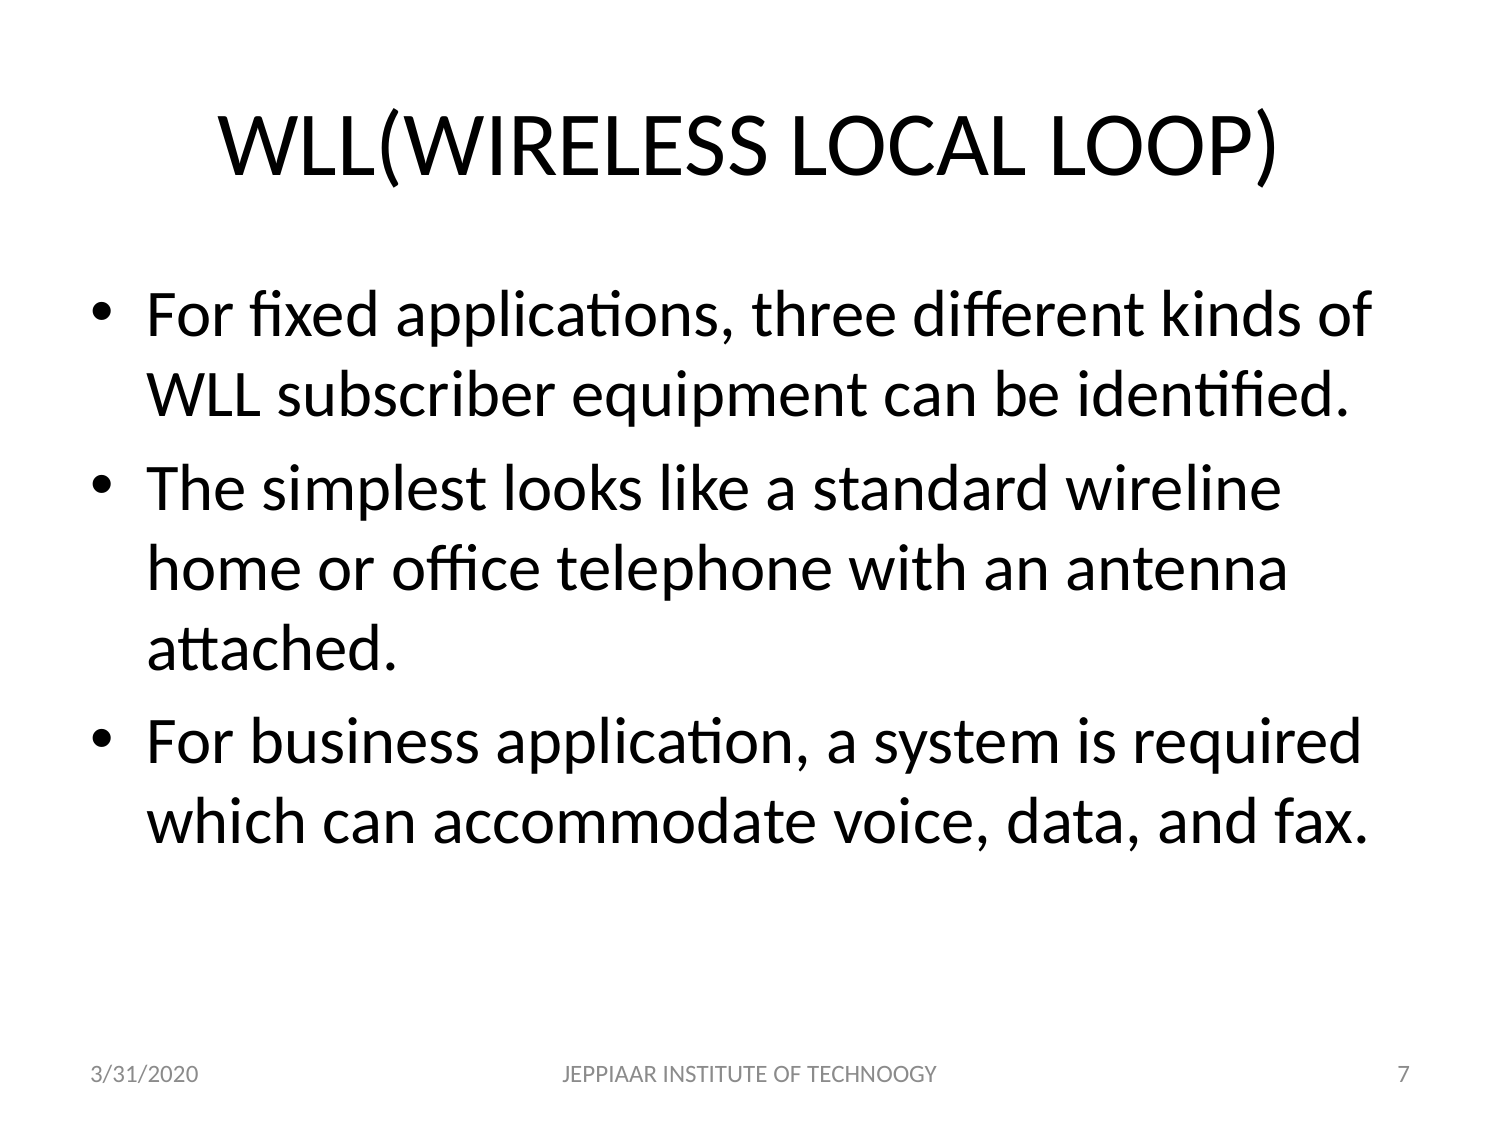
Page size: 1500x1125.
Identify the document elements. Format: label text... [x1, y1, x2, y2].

list For fixed applications, three different kinds of WLL subscriber equipment can be identified. The simplest looks like a standard wireline home or office telephone with an antenna attached. For business application, a system is required which can accommodate voice, data, and fax. [75, 262, 1425, 1005]
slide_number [75, 1042, 425, 1103]
footer JEPPIAAR INSTITUTE OF TECHNOOGY [512, 1042, 988, 1103]
title WLL(WIRELESS LOCAL LOOP) [75, 45, 1425, 233]
slide_number 7 [1074, 1042, 1425, 1103]
